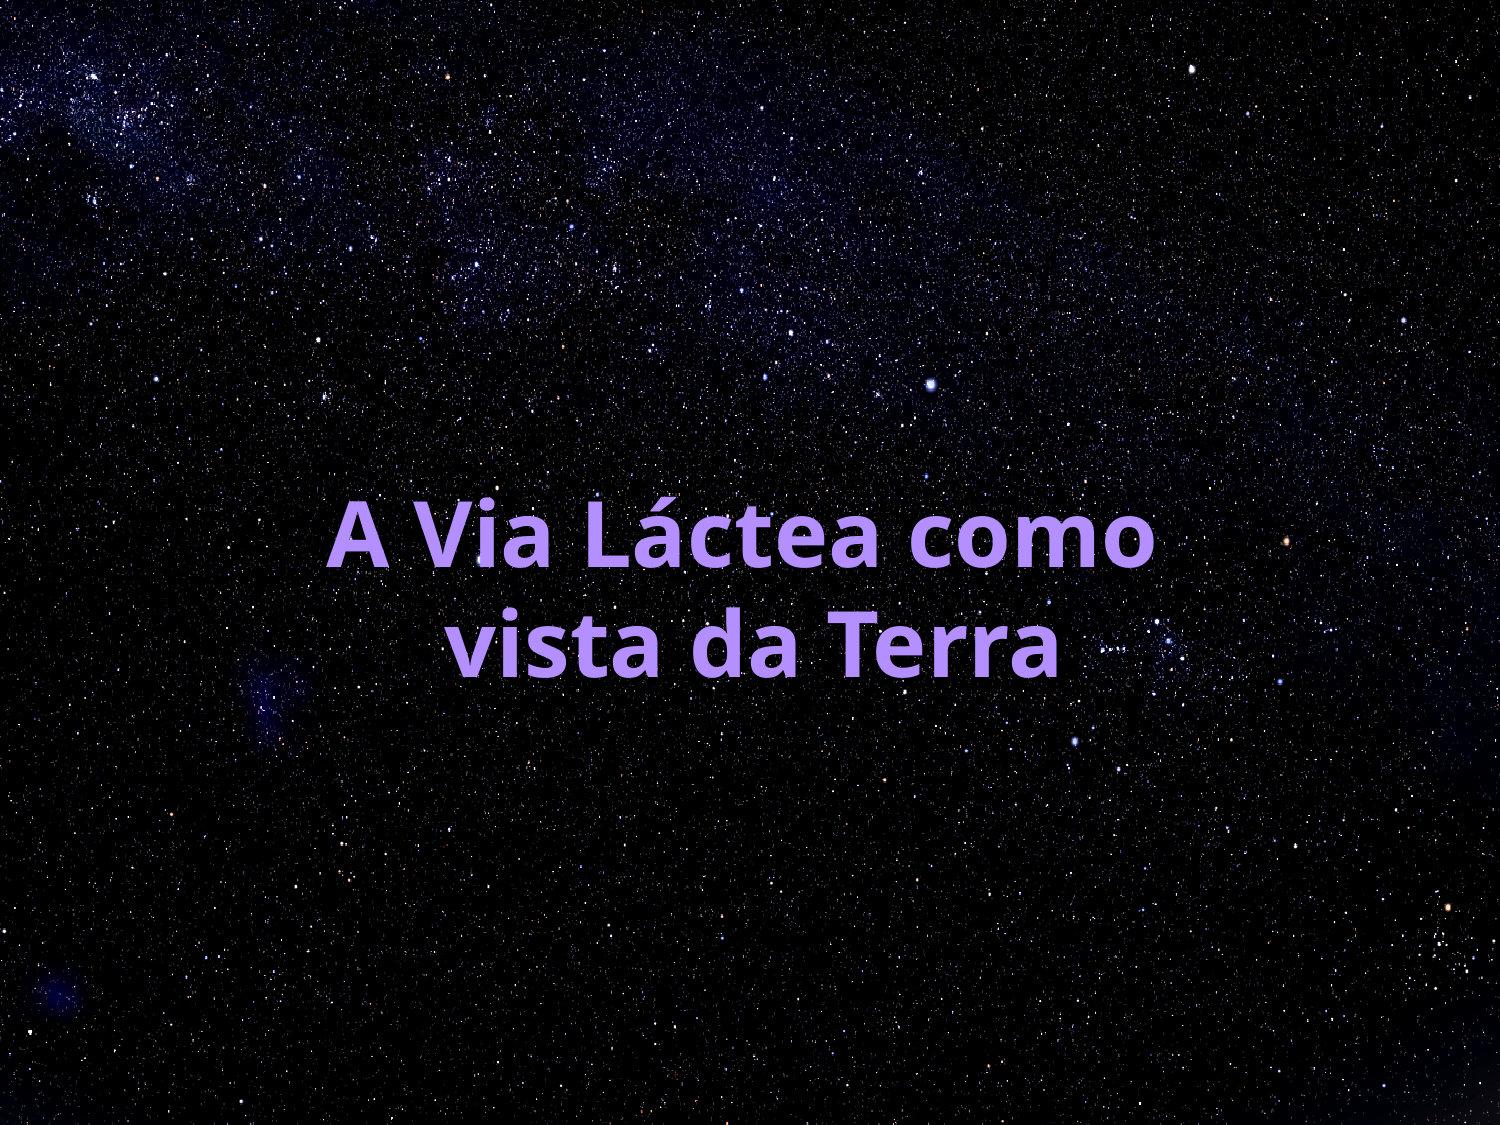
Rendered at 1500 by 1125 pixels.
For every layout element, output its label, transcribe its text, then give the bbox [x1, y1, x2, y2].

title A Via Láctea como vista da Terra [116, 491, 1393, 680]
picture [0, 0, 1500, 1125]
